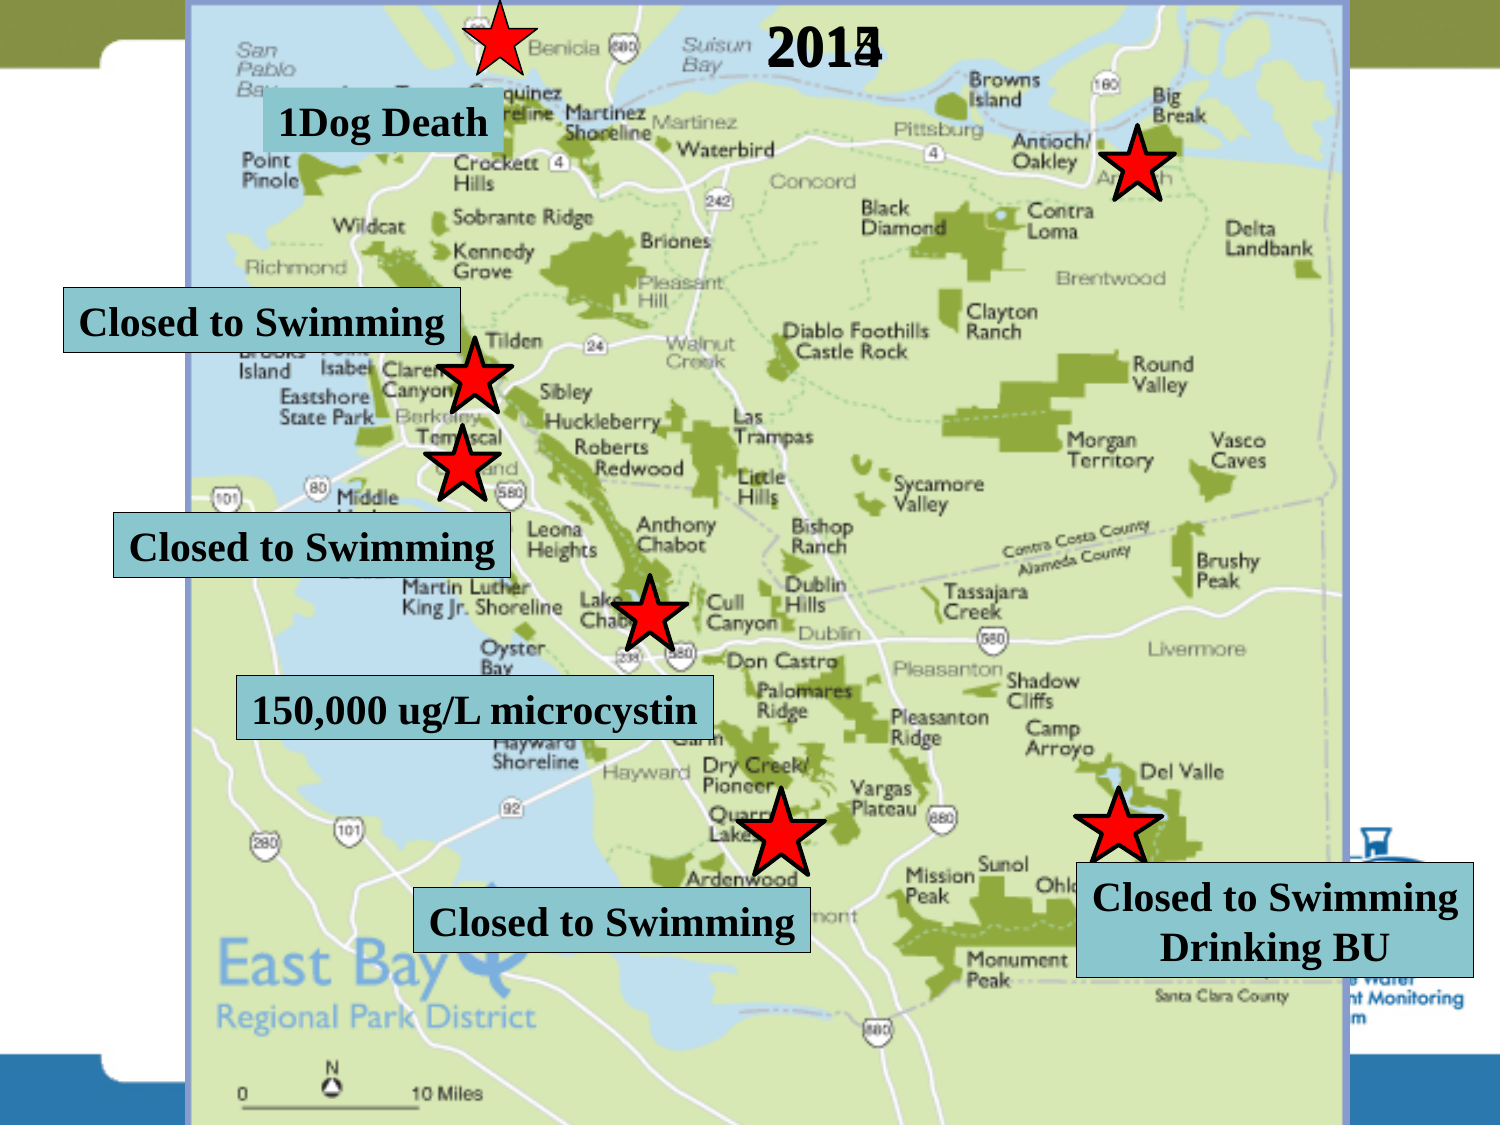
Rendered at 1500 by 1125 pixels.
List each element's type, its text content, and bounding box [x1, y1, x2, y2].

text_box Closed to Swimming [63, 287, 179, 353]
text_box Closed to Swimming [113, 512, 179, 578]
picture [0, 0, 1500, 1125]
text_box Closed to Swimming Drinking BU [1353, 862, 1474, 978]
